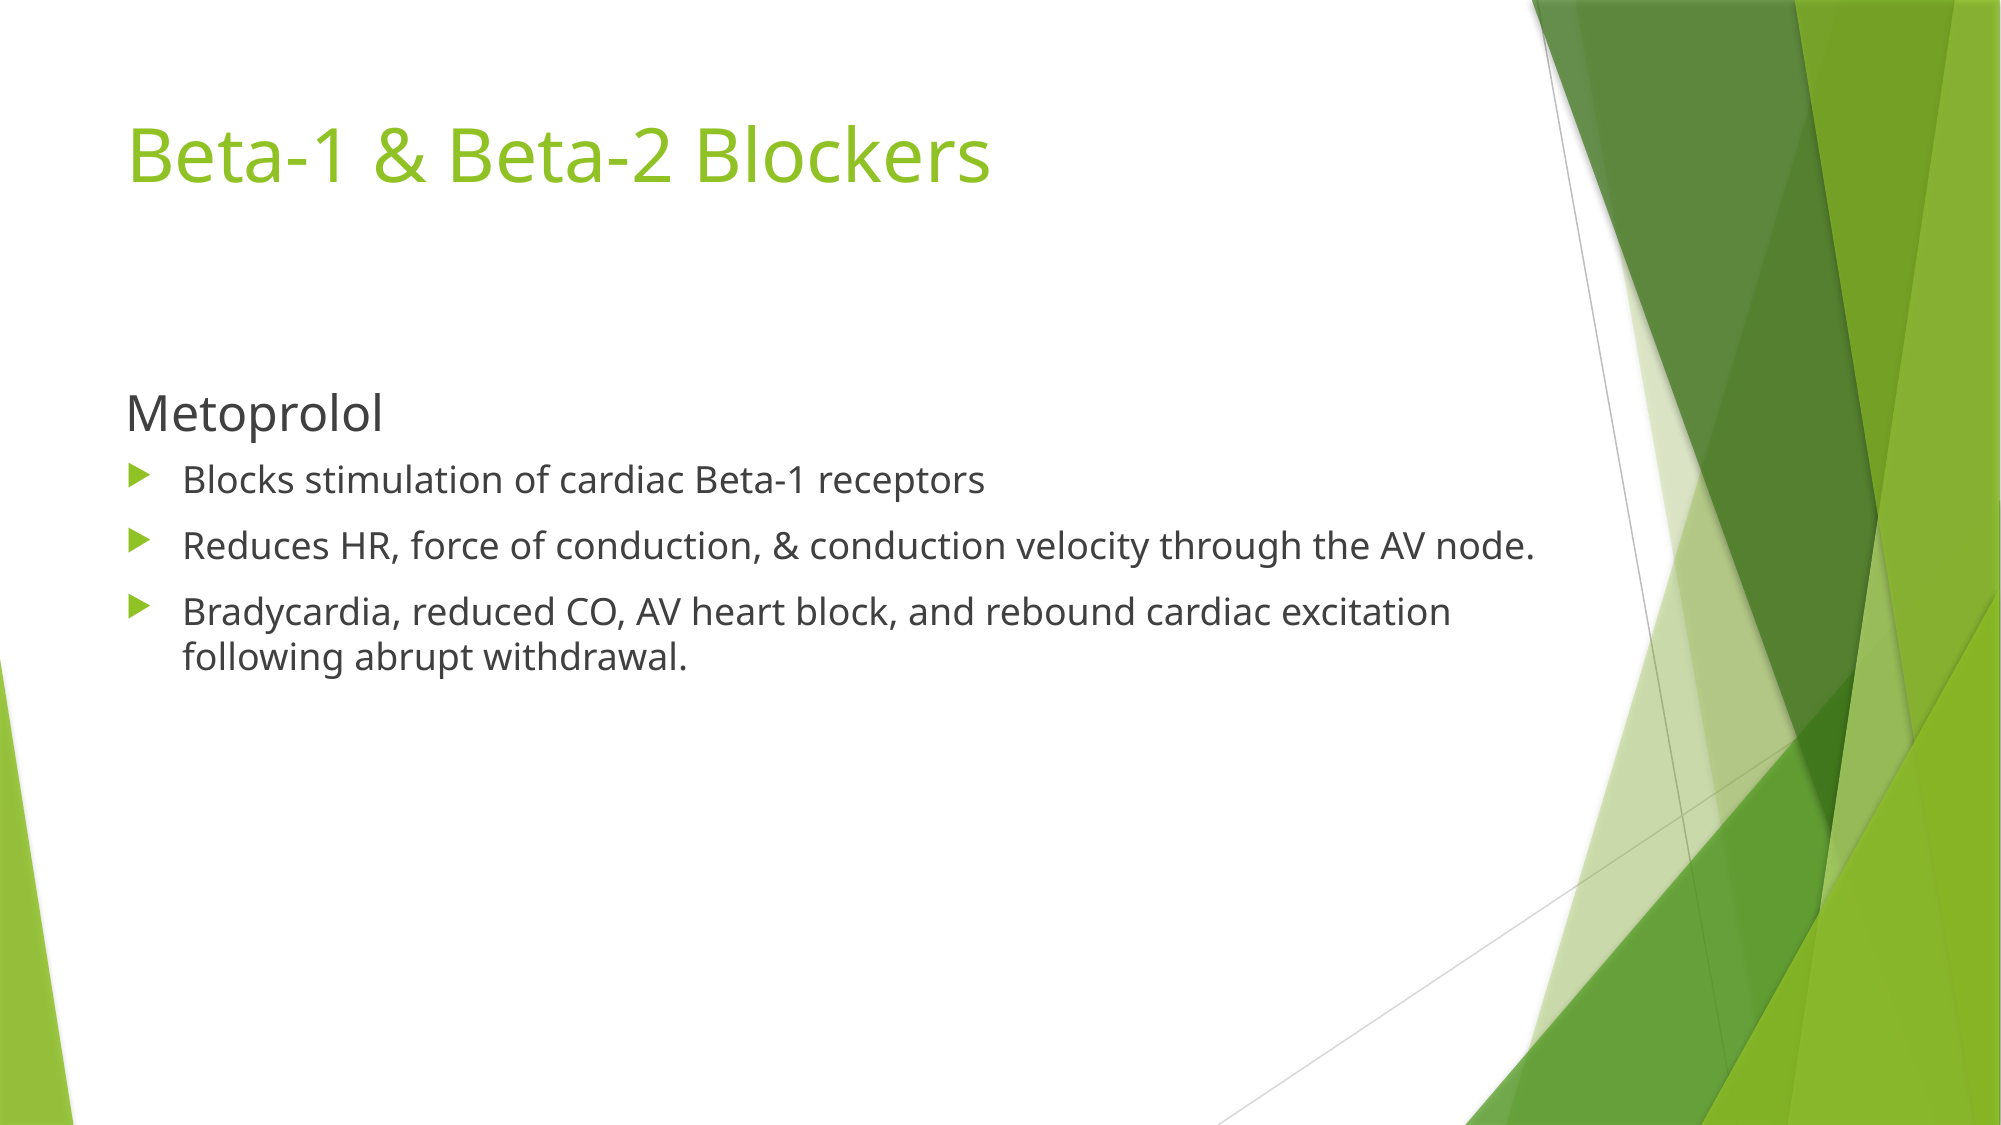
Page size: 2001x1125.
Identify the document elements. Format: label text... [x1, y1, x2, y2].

list Blocks stimulation of cardiac Beta-1 receptors Reduces HR, force of conduction, & conduction velocity through the AV node. Bradycardia, reduced CO, AV heart block, and rebound cardiac excitation following abrupt withdrawal. [110, 448, 1591, 991]
title Beta-1 & Beta-2 Blockers [111, 99, 1522, 317]
list Metoprolol [110, 354, 798, 448]
